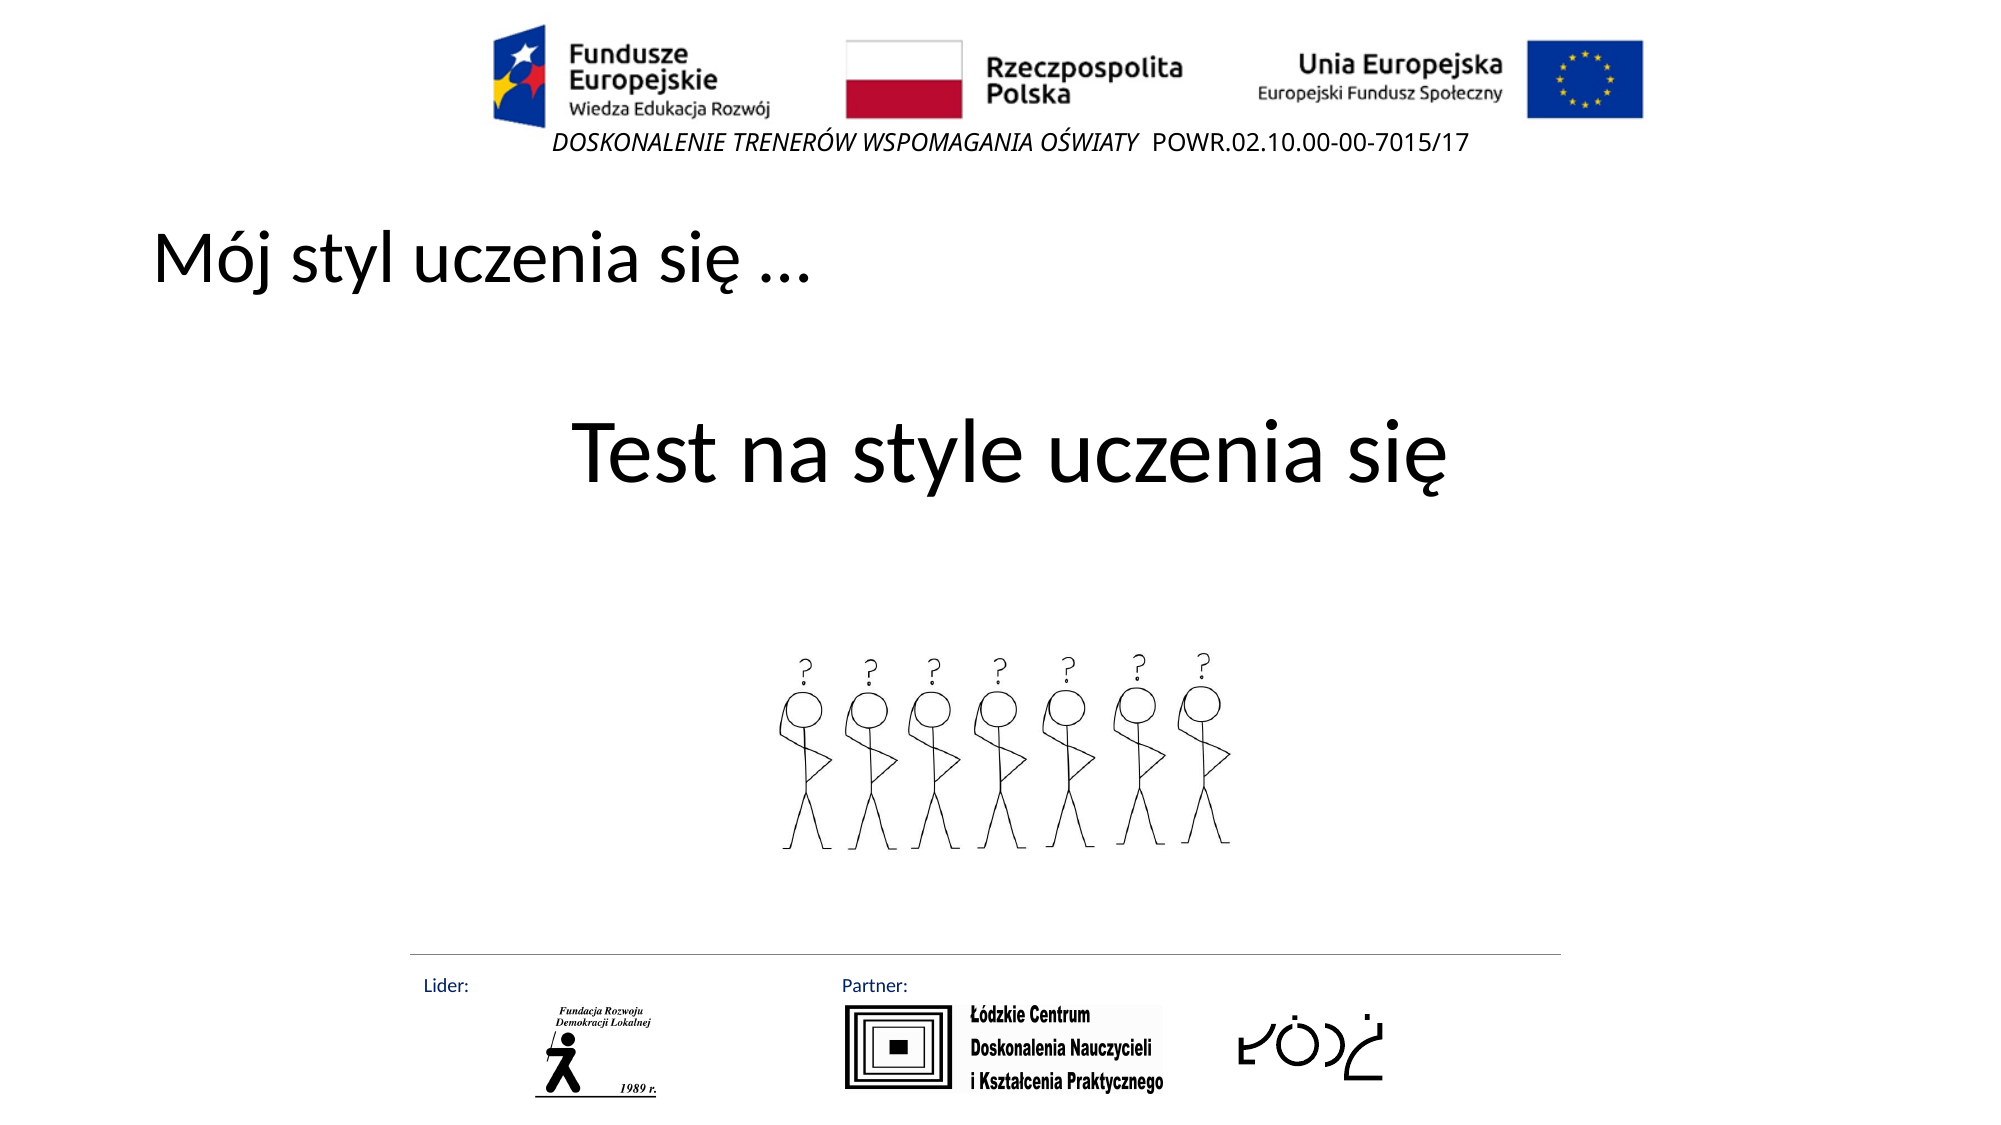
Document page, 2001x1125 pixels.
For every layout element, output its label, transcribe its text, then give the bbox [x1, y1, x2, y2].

picture [673, 528, 1386, 929]
list Mój styl uczenia się … Test na style uczenia się [137, 210, 1885, 888]
title DOSKONALENIE TRENERÓW WSPOMAGANIA OŚWIATY POWR.02.10.00-00-7015/17 [151, 0, 1871, 169]
picture [468, 0, 1669, 154]
picture [384, 953, 1587, 1125]
